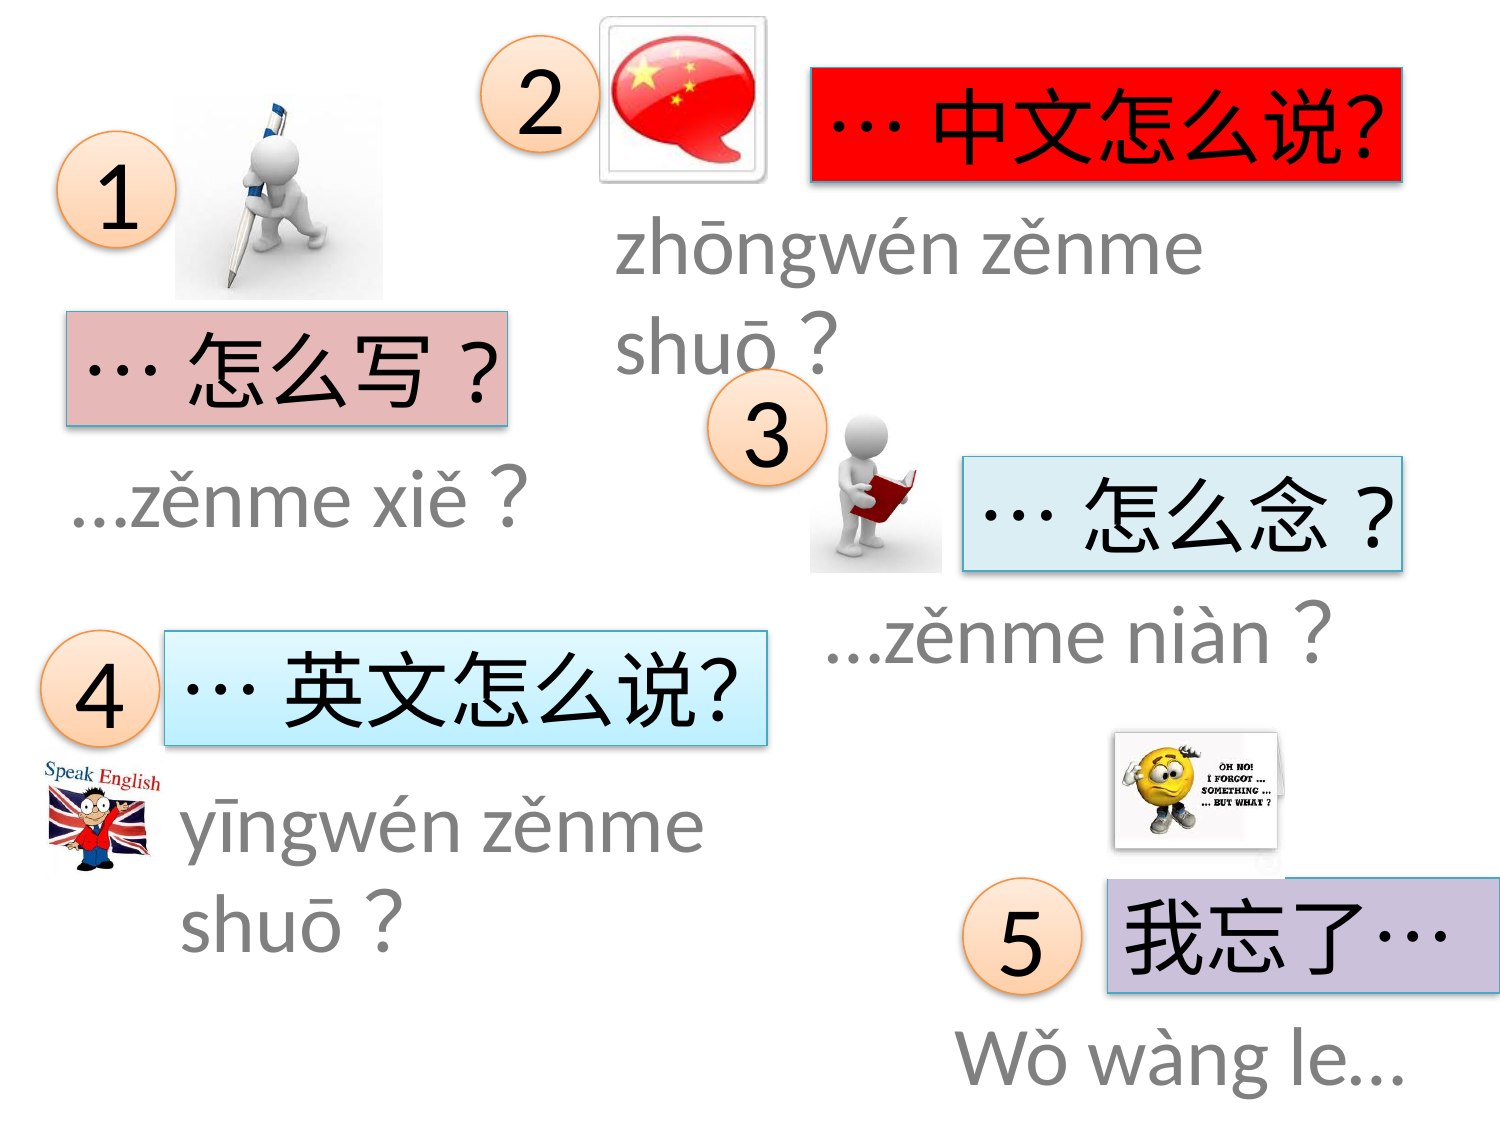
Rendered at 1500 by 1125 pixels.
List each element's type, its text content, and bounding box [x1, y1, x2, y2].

text_box …英文怎么说？ [164, 630, 768, 746]
text_box 3 [707, 369, 818, 486]
text_box 2 [480, 35, 594, 153]
text_box …怎么念? [962, 456, 1403, 572]
text_box …zěnme niàn？ [810, 572, 1500, 688]
text_box yīngwén zěnme shuō？ [164, 761, 1002, 977]
text_box 1 [57, 131, 170, 248]
text_box …zěnme xiě？ [57, 437, 805, 552]
picture [599, 15, 768, 184]
picture [810, 398, 943, 573]
text_box 我忘了… [1107, 878, 1500, 993]
text_box zhōngwén zěnme shuō？ [599, 183, 1437, 399]
picture [1107, 700, 1285, 879]
picture [175, 93, 383, 300]
text_box 5 [962, 878, 1082, 995]
text_box 4 [40, 630, 160, 745]
text_box …怎么写? [66, 311, 508, 427]
text_box …中文怎么说？ [810, 67, 1403, 183]
picture [40, 746, 165, 879]
text_box Wǒ wàng le… [940, 994, 1422, 1109]
